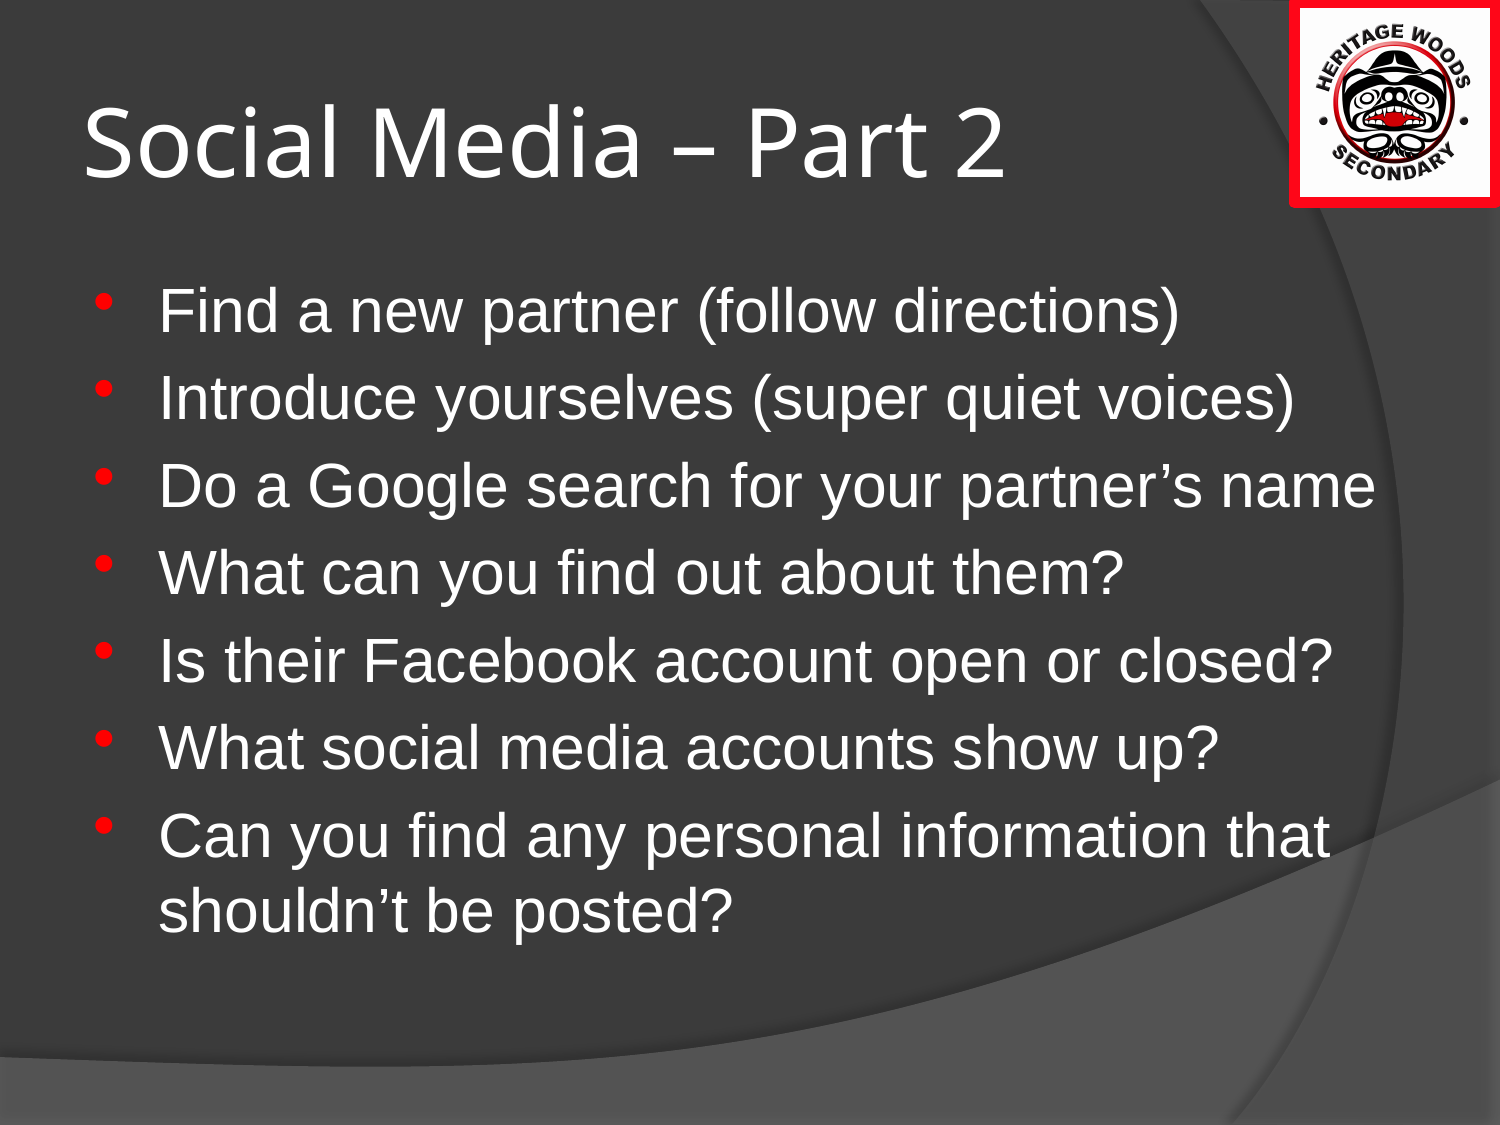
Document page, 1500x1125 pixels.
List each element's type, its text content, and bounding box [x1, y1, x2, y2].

list Find a new partner (follow directions) Introduce yourselves (super quiet voices) Do a Google search for your partner’s name What can you find out about them? Is their Facebook account open or closed? What social media accounts show up? Can you find any personal information that shouldn’t be posted? [75, 262, 1441, 1005]
picture [1300, 8, 1490, 197]
title Social Media – Part 2 [75, 45, 1300, 233]
